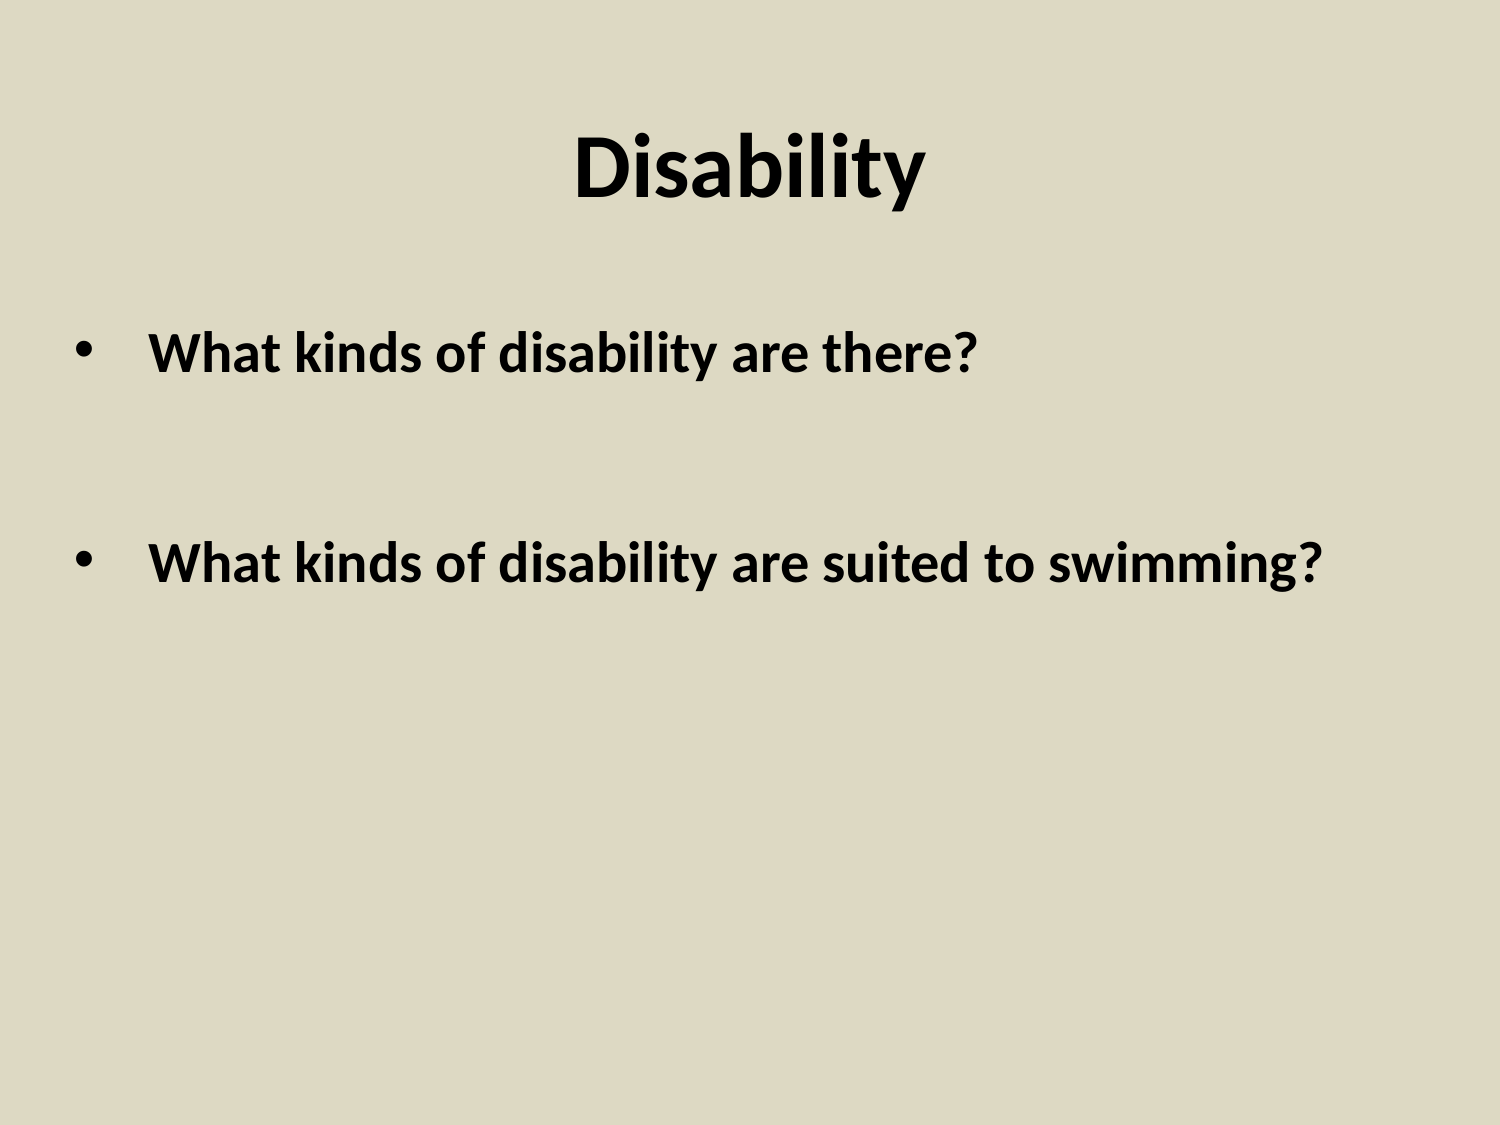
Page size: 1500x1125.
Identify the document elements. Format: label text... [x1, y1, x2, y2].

text_box What kinds of disability are there? What kinds of disability are suited to swimming? [59, 306, 1423, 602]
text_box Disability [175, 98, 1325, 224]
